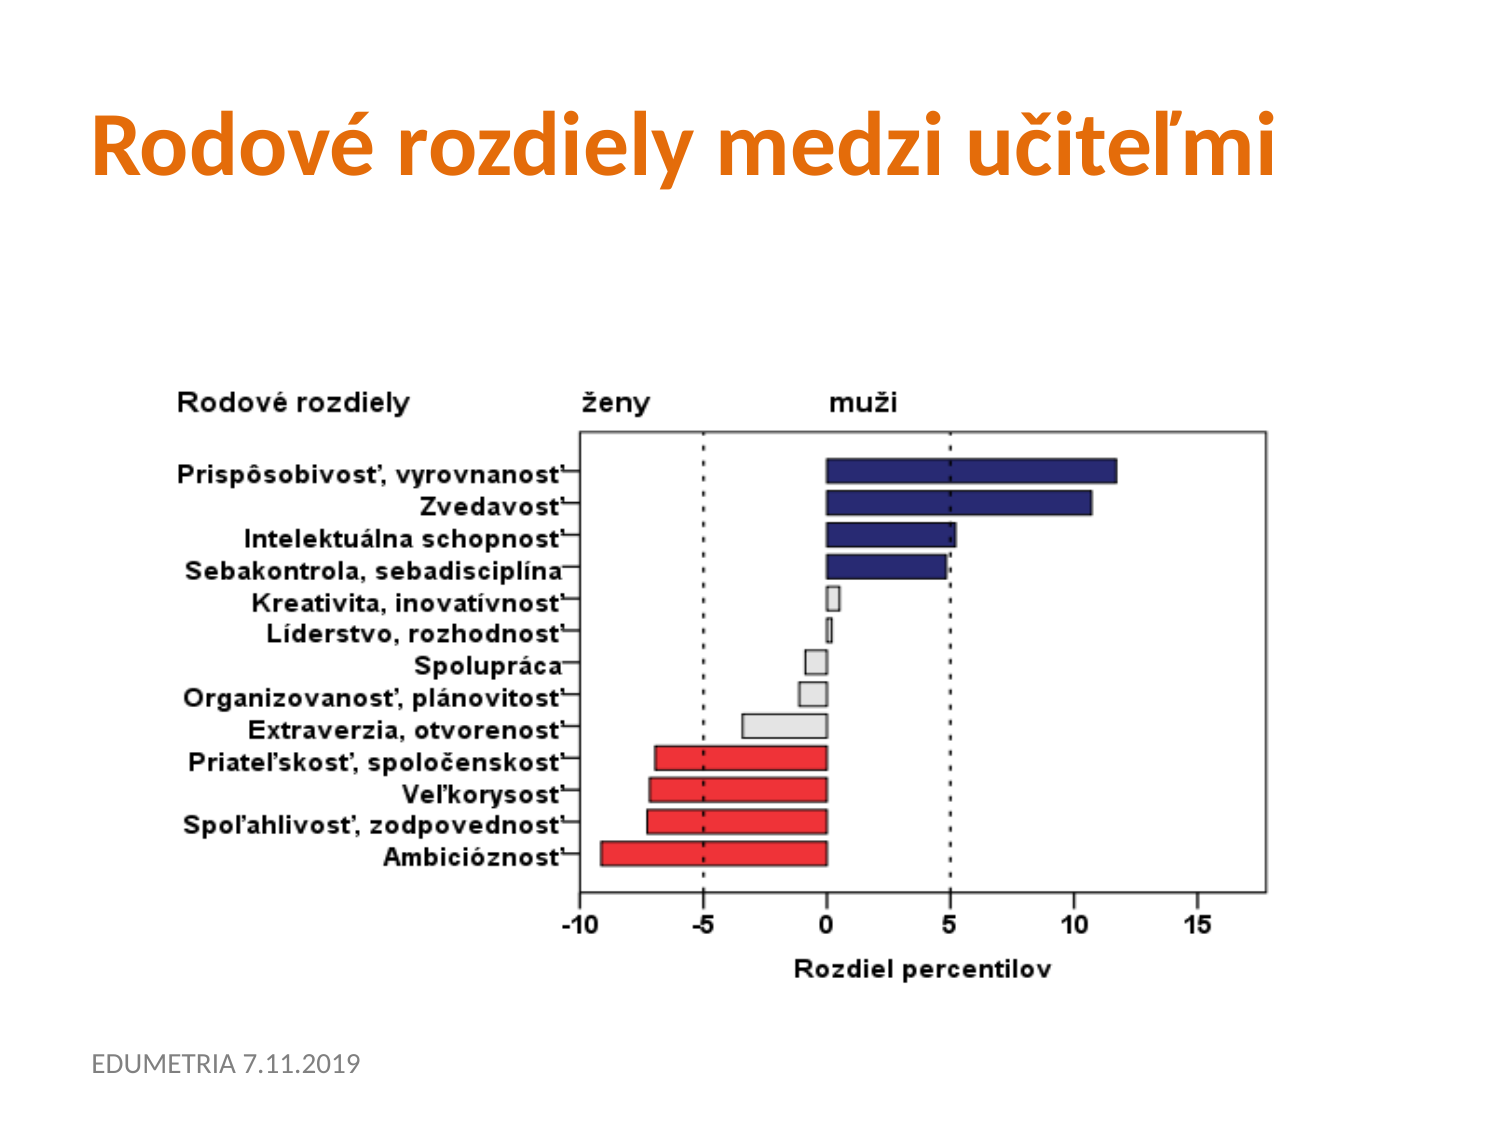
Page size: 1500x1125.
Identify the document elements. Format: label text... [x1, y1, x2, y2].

text_box EDUMETRIA 7.11.2019 [76, 1036, 511, 1087]
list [111, 243, 1282, 1000]
title Rodové rozdiely medzi učiteľmi [74, 44, 1426, 233]
